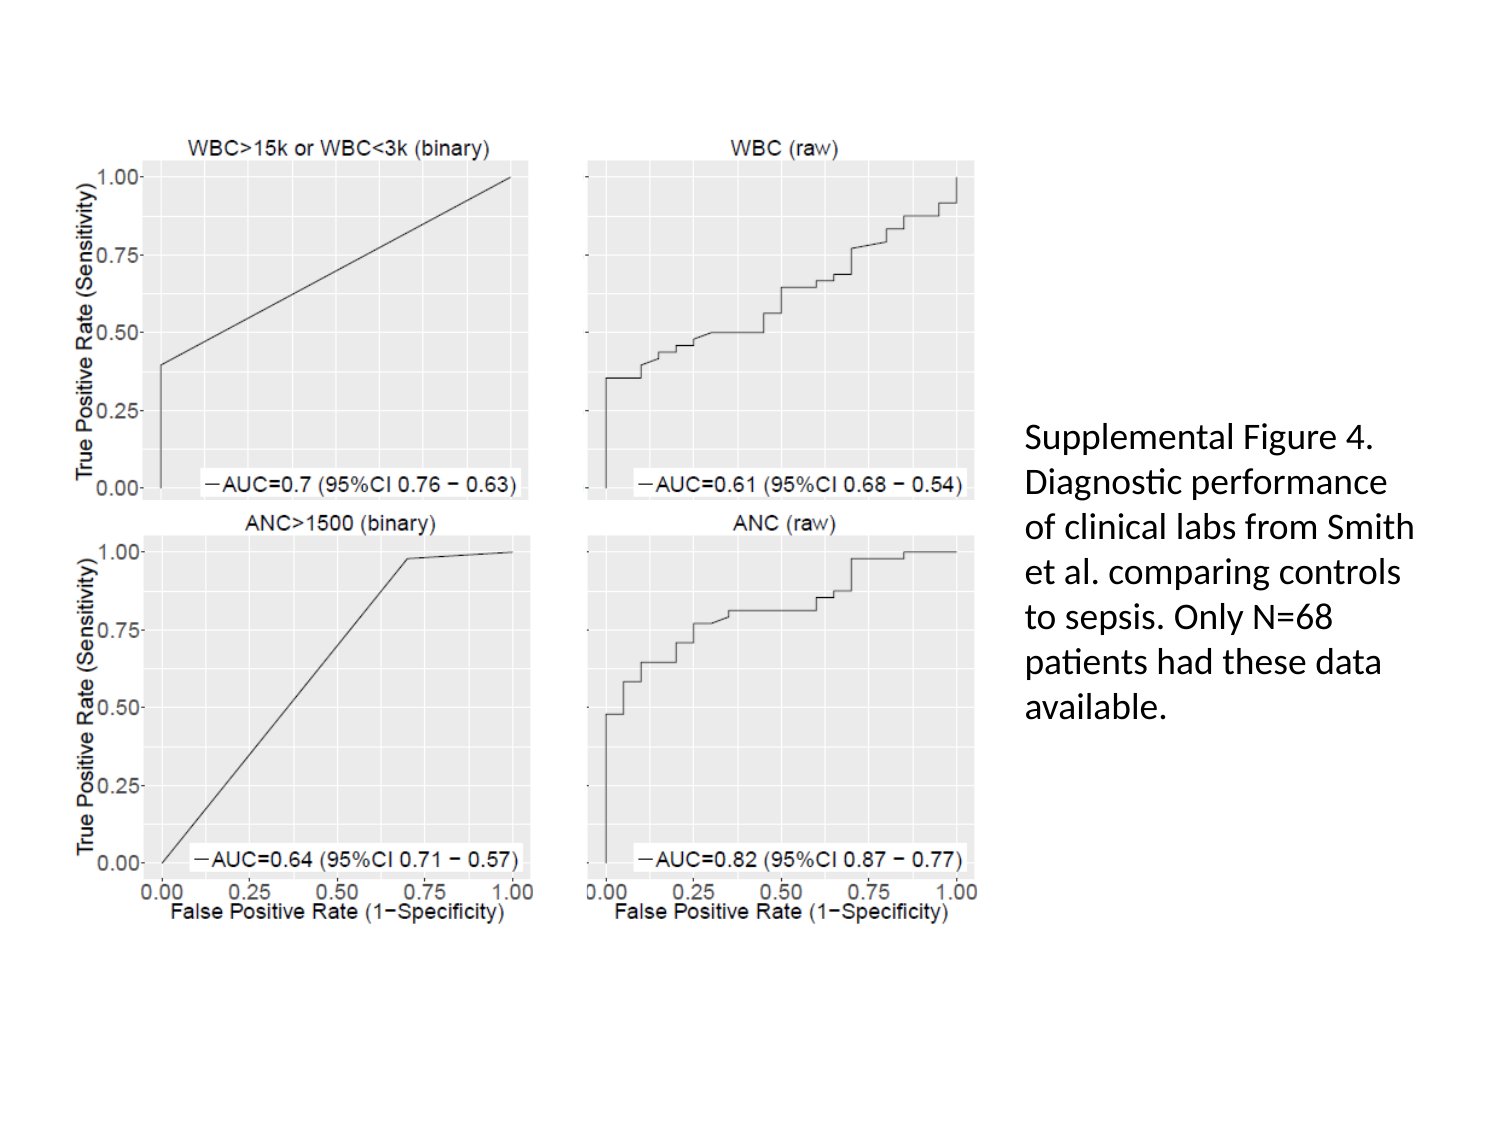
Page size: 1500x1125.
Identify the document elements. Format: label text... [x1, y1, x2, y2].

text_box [68, 137, 978, 926]
text_box Supplemental Figure 4. Diagnostic performance of clinical labs from Smith et al. comparing controls to sepsis. Only N=68 patients had these data available. [1009, 404, 1432, 735]
